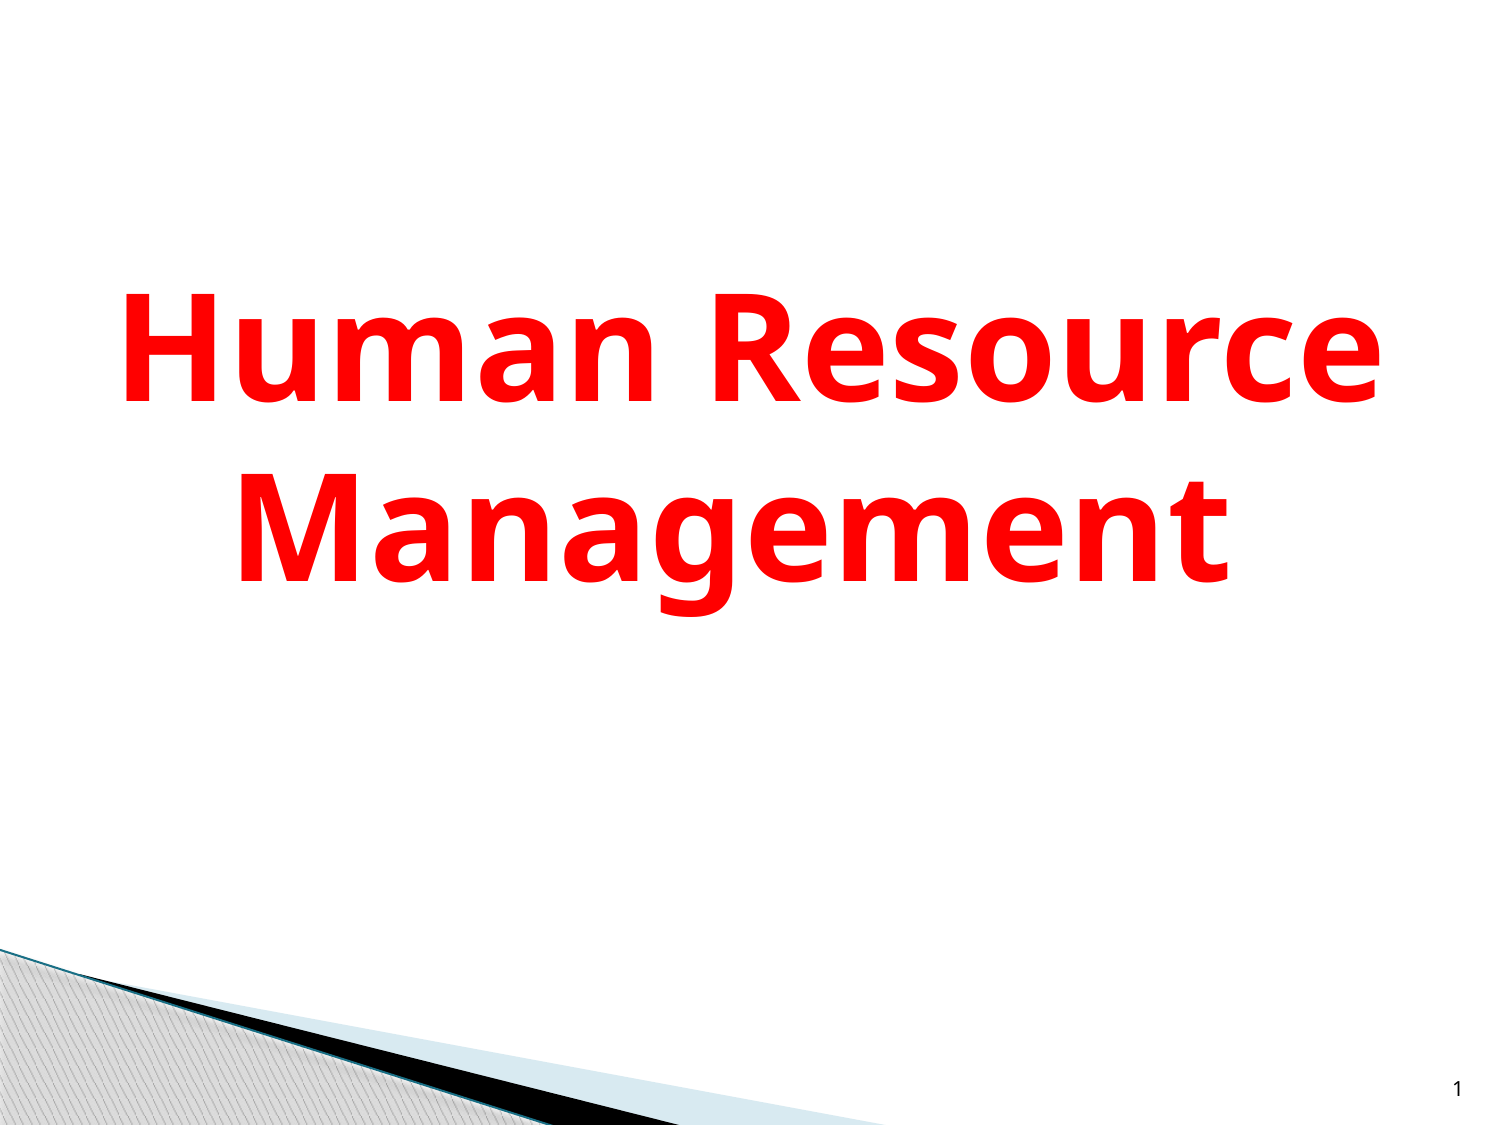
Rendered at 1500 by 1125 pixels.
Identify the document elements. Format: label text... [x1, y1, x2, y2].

slide_number 1 [1418, 1051, 1479, 1112]
title Human Resource Management [75, 337, 1425, 525]
